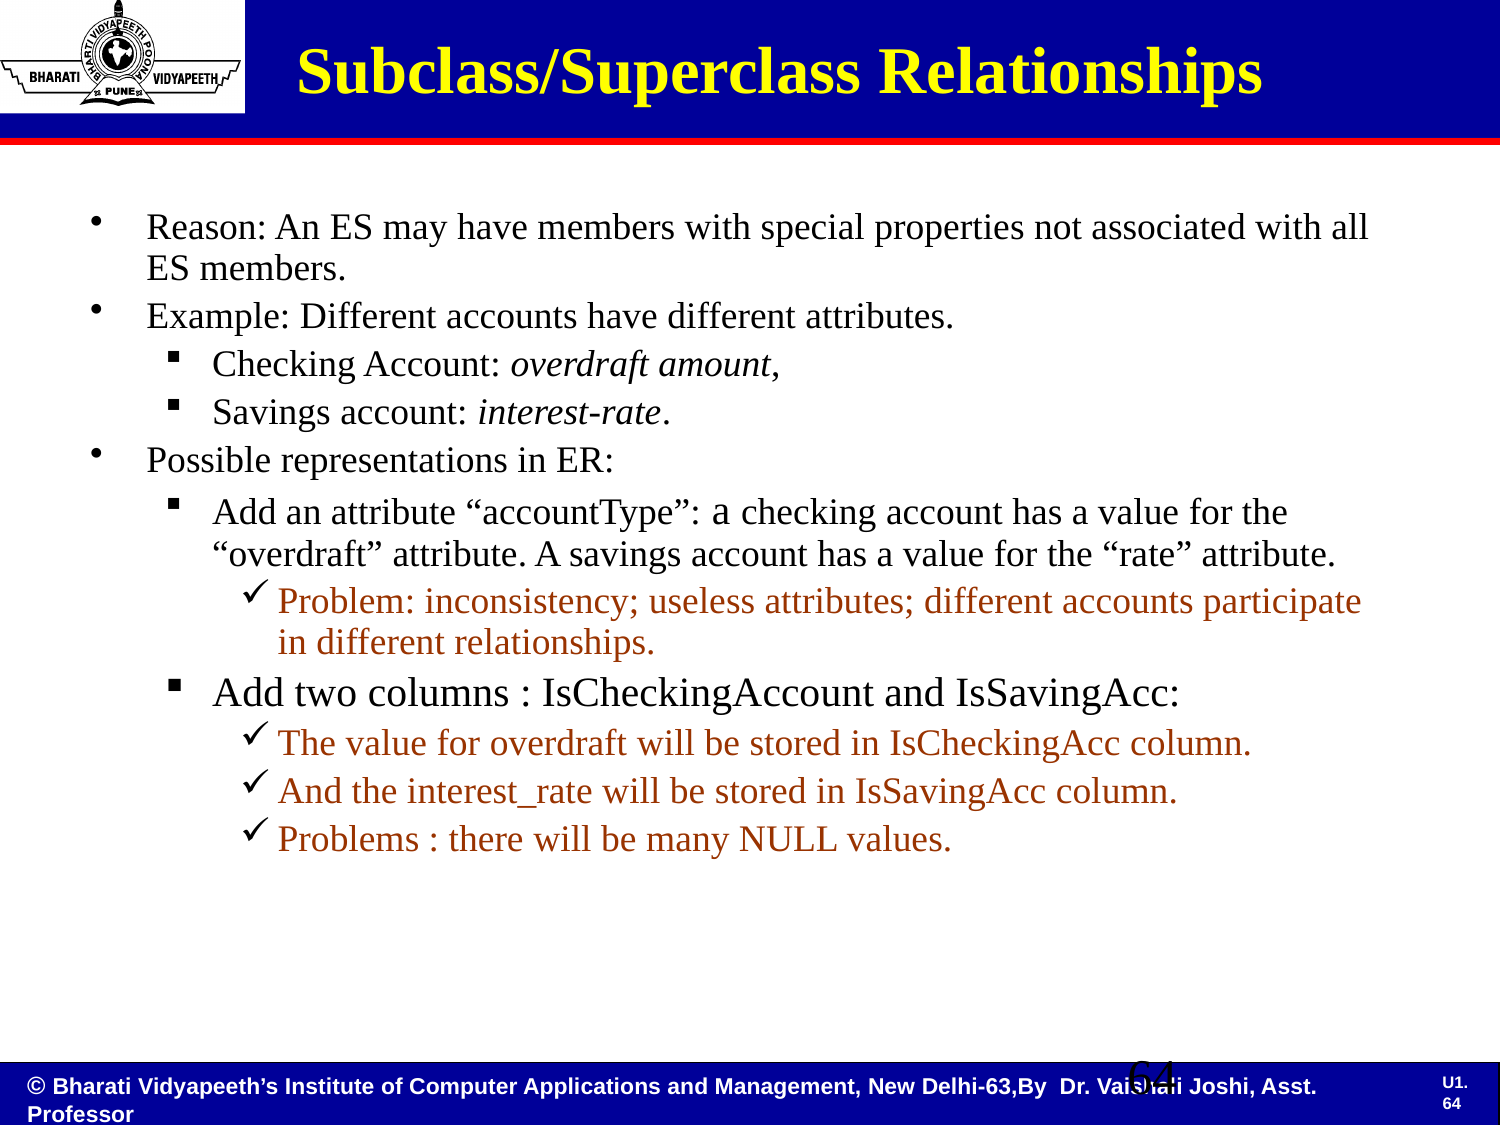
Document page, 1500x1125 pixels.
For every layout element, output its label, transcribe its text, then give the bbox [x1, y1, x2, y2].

picture [0, 0, 162, 106]
list Reason: An ES may have members with special properties not associated with all ES members. Example: Different accounts have different attributes. Checking Account: overdraft amount, Savings account: interest-rate. Possible representations in ER: Add an attribute “accountType”: a checking account has a value for the “overdraft” attribute. A savings account has a value for the “rate” attribute. Problem: inconsistency; useless attributes; different accounts participate in different relationships. Add two columns : IsCheckingAccount and IsSavingAcc: The value for overdraft will be stored in IsCheckingAcc column. And the interest_rate will be stored in IsSavingAcc column. Problems : there will be many NULL values. [74, 199, 1392, 972]
slide_number 64 [1112, 1037, 1425, 1113]
title Subclass/Superclass Relationships [162, 0, 1399, 134]
